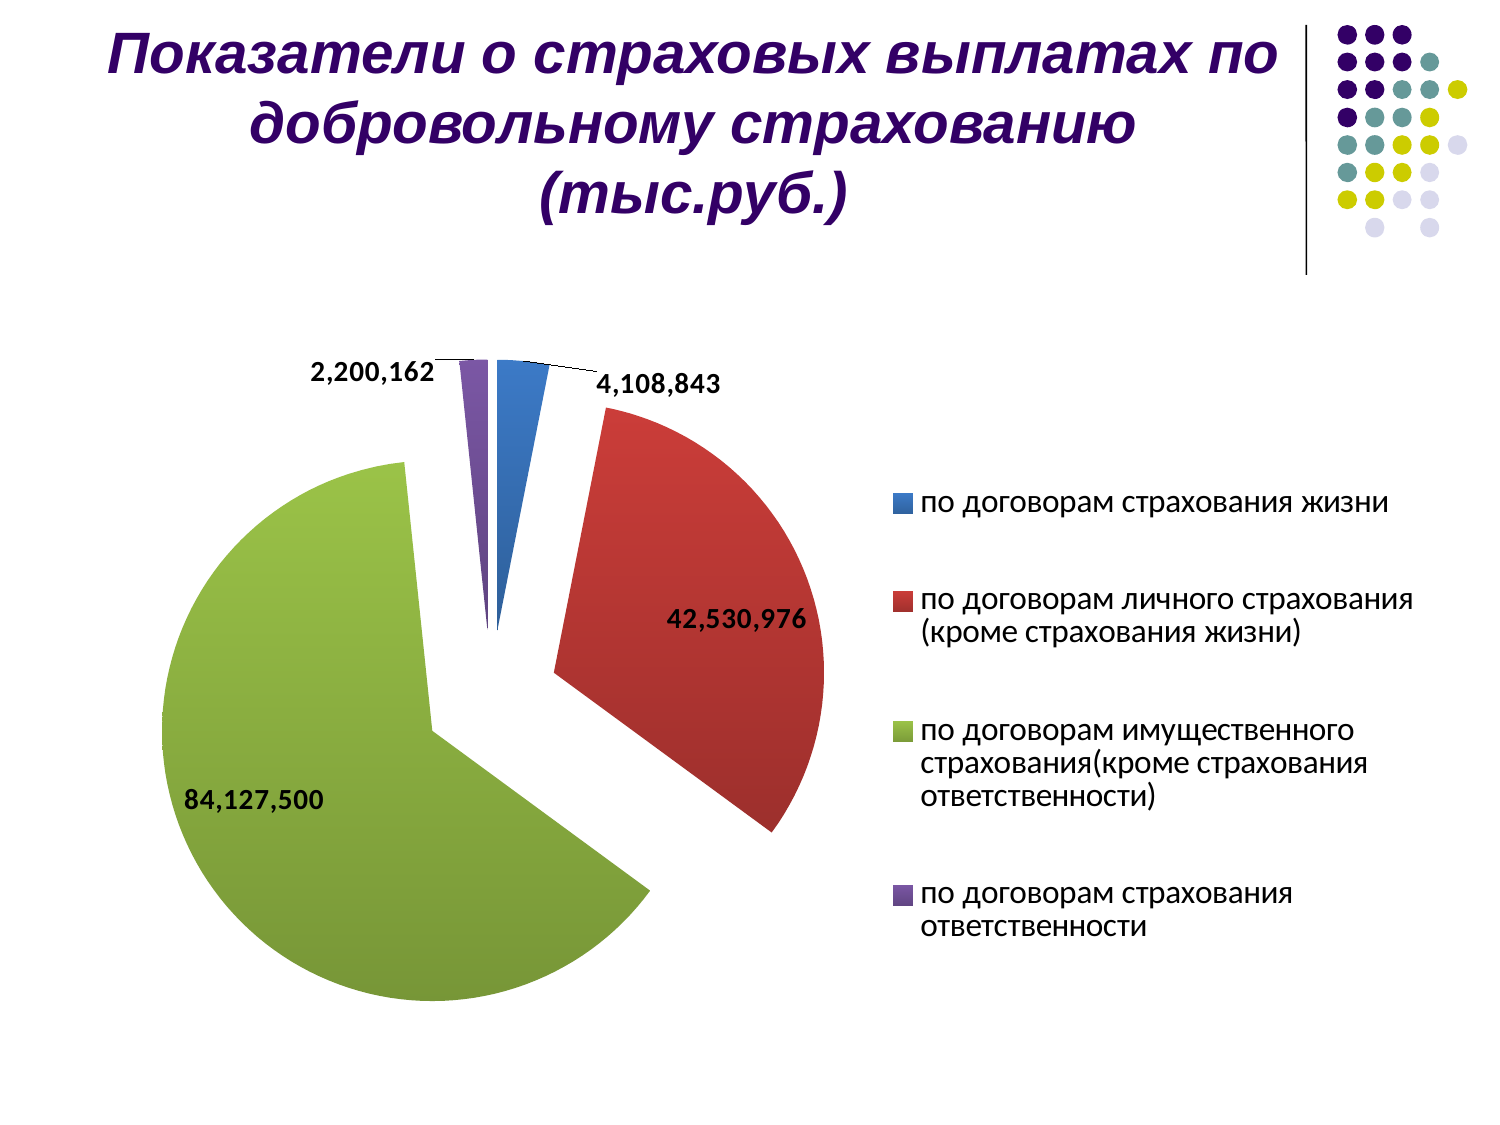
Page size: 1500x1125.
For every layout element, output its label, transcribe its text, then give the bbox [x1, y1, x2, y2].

chart [99, 305, 1438, 1051]
title Показатели о страховых выплатах по добровольному страхованию (тыс.руб.) [75, 20, 1313, 233]
